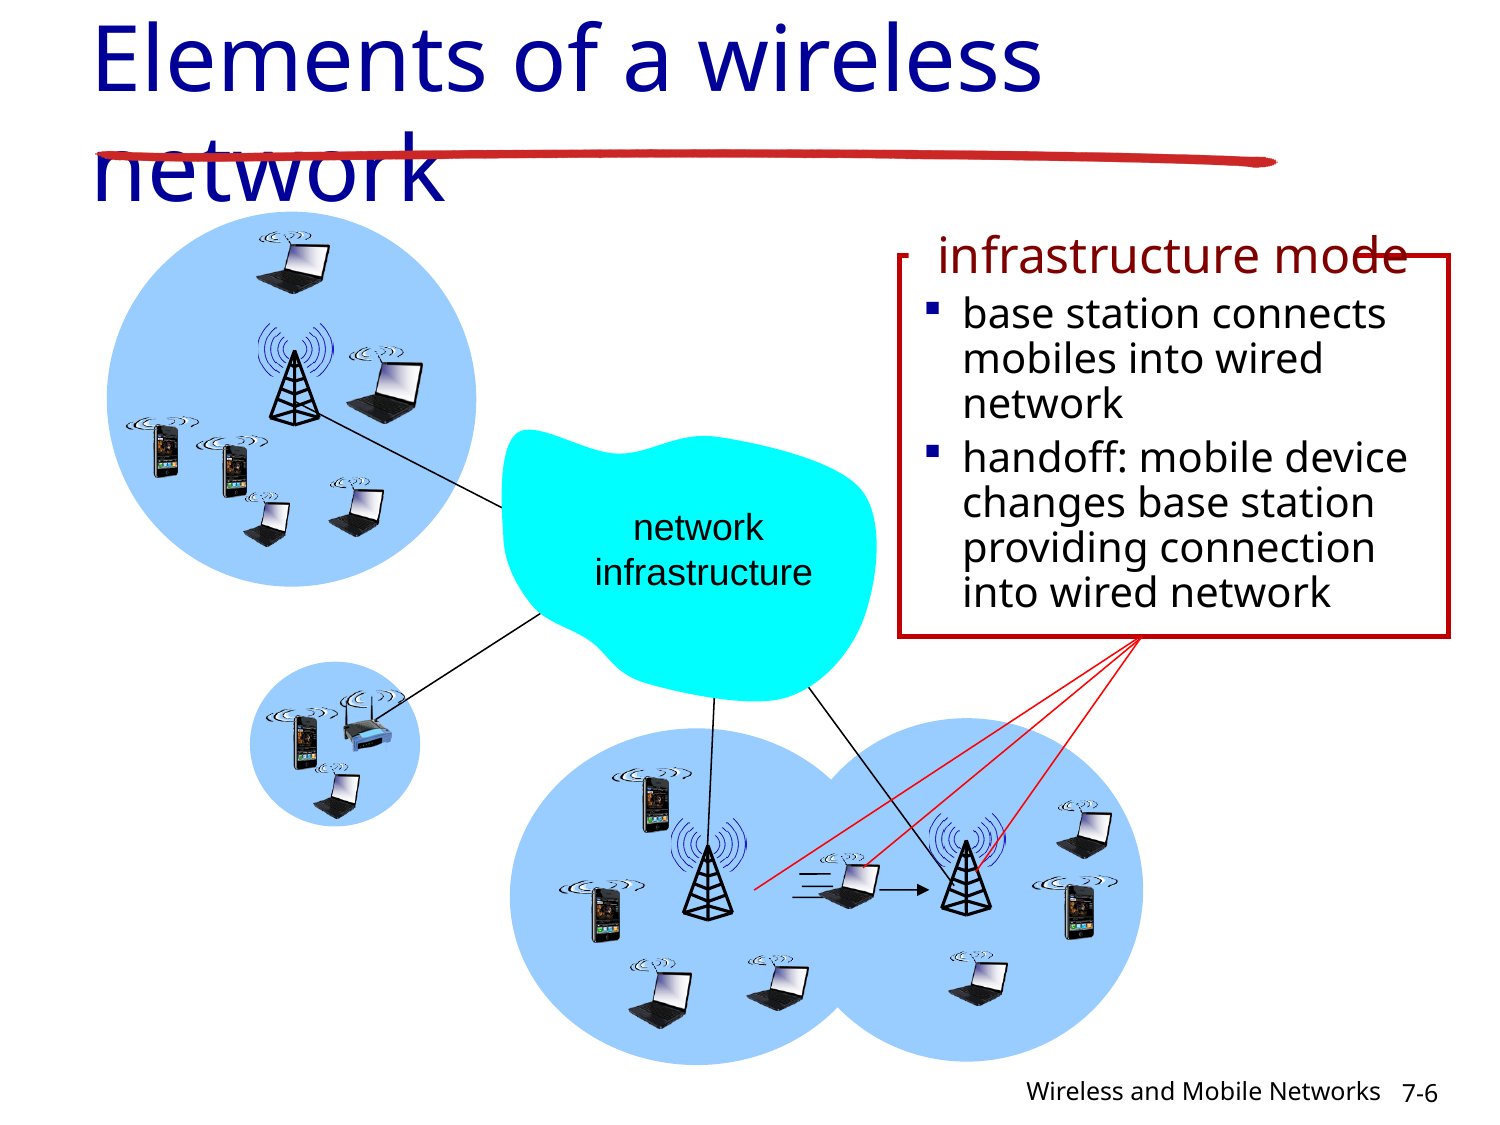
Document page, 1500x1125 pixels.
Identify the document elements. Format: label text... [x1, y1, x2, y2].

text_box [509, 728, 883, 1066]
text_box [124, 414, 199, 478]
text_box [628, 956, 692, 1029]
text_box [671, 817, 748, 921]
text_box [256, 229, 331, 294]
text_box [929, 899, 1006, 916]
slide_number 7-6 [1387, 1069, 1500, 1115]
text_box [557, 878, 645, 943]
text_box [242, 489, 290, 547]
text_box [498, 419, 887, 709]
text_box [608, 768, 812, 927]
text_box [313, 761, 360, 819]
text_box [264, 706, 339, 770]
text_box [342, 700, 408, 761]
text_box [194, 434, 269, 498]
picture [90, 144, 1291, 174]
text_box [753, 223, 1449, 891]
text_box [1031, 899, 1119, 940]
text_box [106, 211, 477, 587]
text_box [328, 475, 384, 537]
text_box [746, 953, 809, 1011]
text_box [362, 704, 421, 823]
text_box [611, 766, 692, 833]
title Elements of a wireless network [75, 31, 1351, 189]
text_box [838, 899, 1143, 1062]
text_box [254, 325, 337, 434]
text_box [257, 323, 334, 426]
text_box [346, 344, 424, 425]
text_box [948, 949, 1008, 1006]
text_box [249, 661, 396, 823]
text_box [817, 899, 881, 910]
footer Wireless and Mobile Networks [960, 1067, 1404, 1110]
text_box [339, 687, 406, 753]
